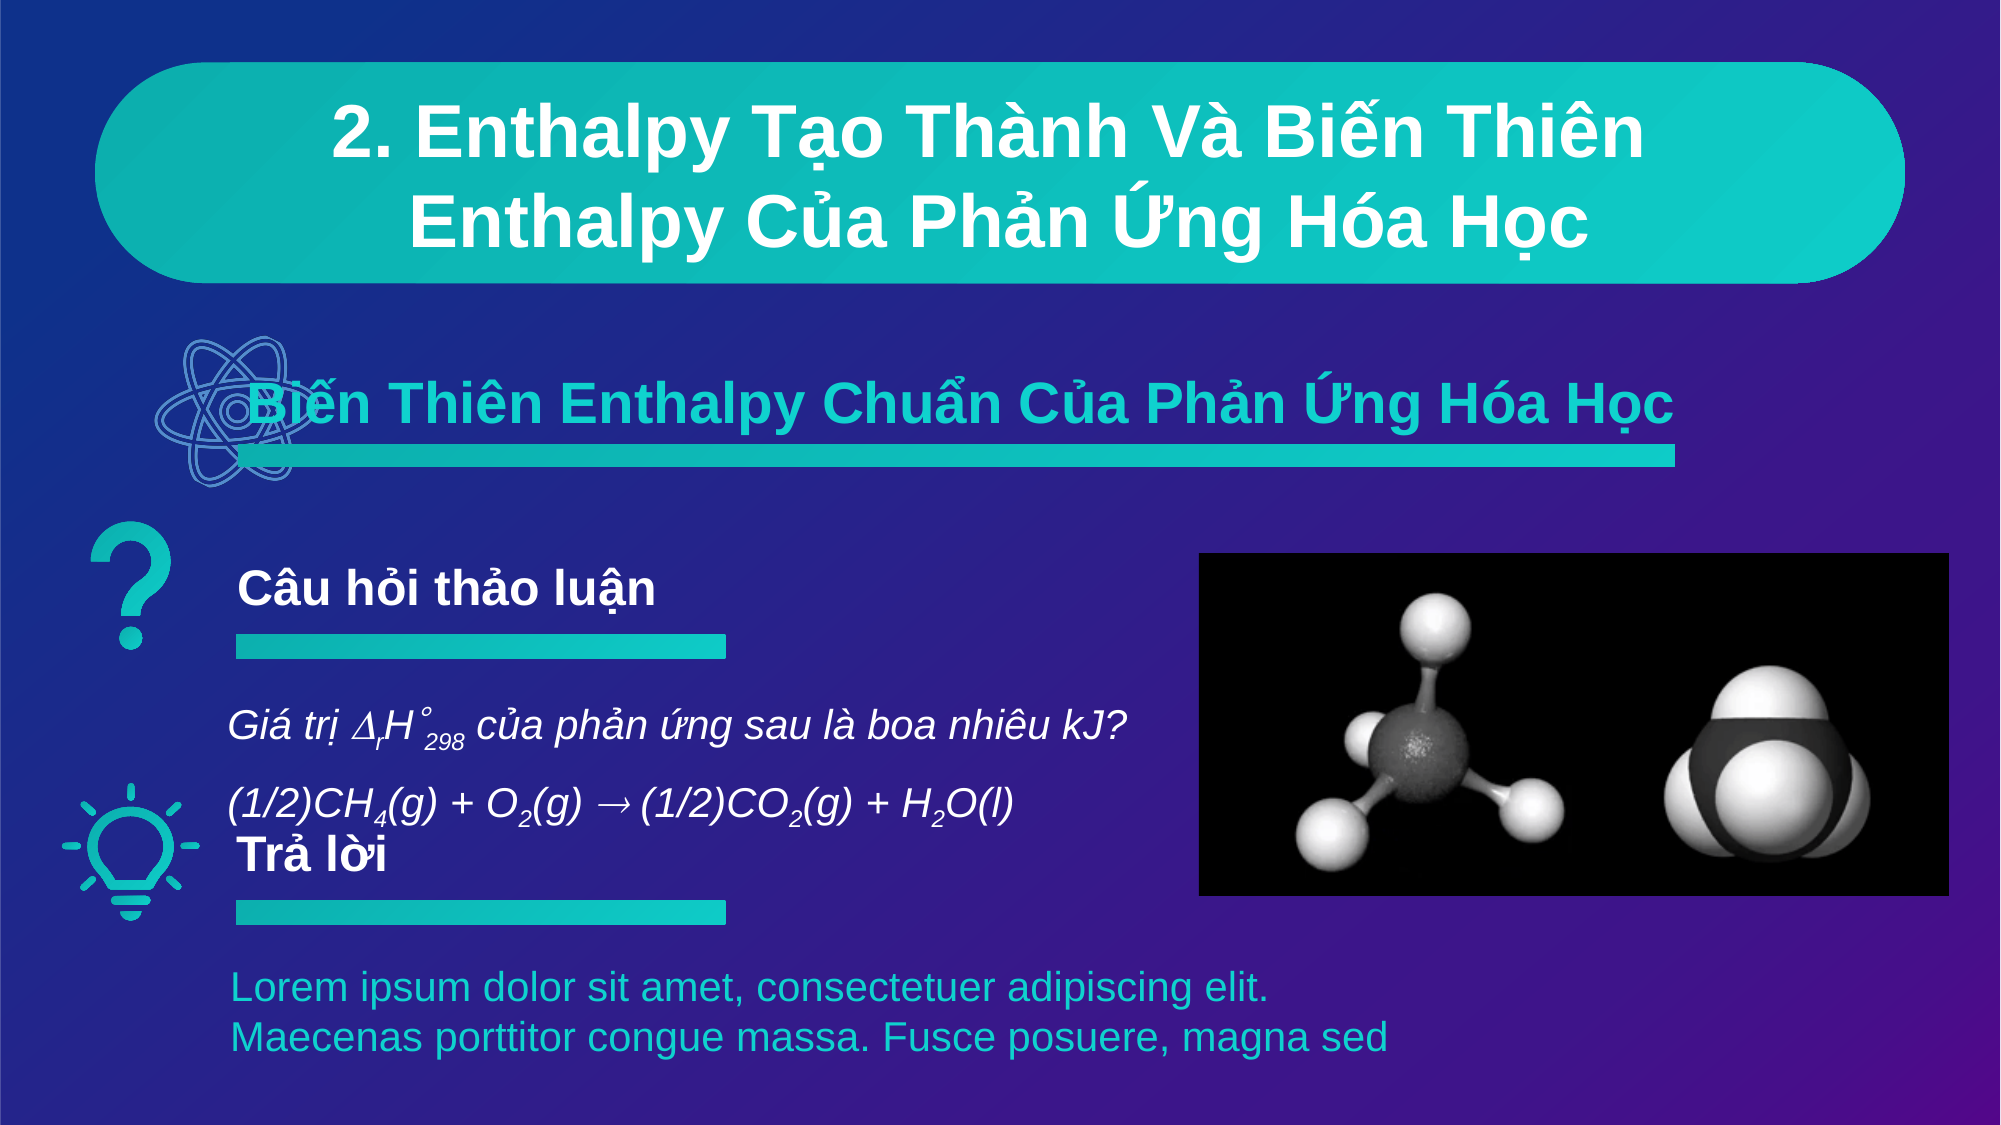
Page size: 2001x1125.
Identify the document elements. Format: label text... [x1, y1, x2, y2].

text_box Lorem ipsum dolor sit amet, consectetuer adipiscing elit. Maecenas porttitor congue massa. Fusce posuere, magna sed [230, 959, 1450, 1060]
picture [0, 0, 2001, 1125]
text_box [235, 634, 726, 660]
text_box Trả lời [236, 821, 404, 882]
text_box Giá trị rH298 của phản ứng sau là boa nhiêu kJ? (1/2)CH4(g) + O2(g)  (1/2)CO2(g) + H2O(l) [227, 693, 1161, 833]
text_box [235, 899, 726, 925]
text_box Câu hỏi thảo luận [237, 555, 658, 616]
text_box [90, 521, 171, 650]
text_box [61, 782, 200, 921]
text_box 2. Enthalpy Tạo Thành Và Biến Thiên Enthalpy Của Phản Ứng Hóa Học [93, 61, 1907, 285]
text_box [156, 330, 1685, 493]
